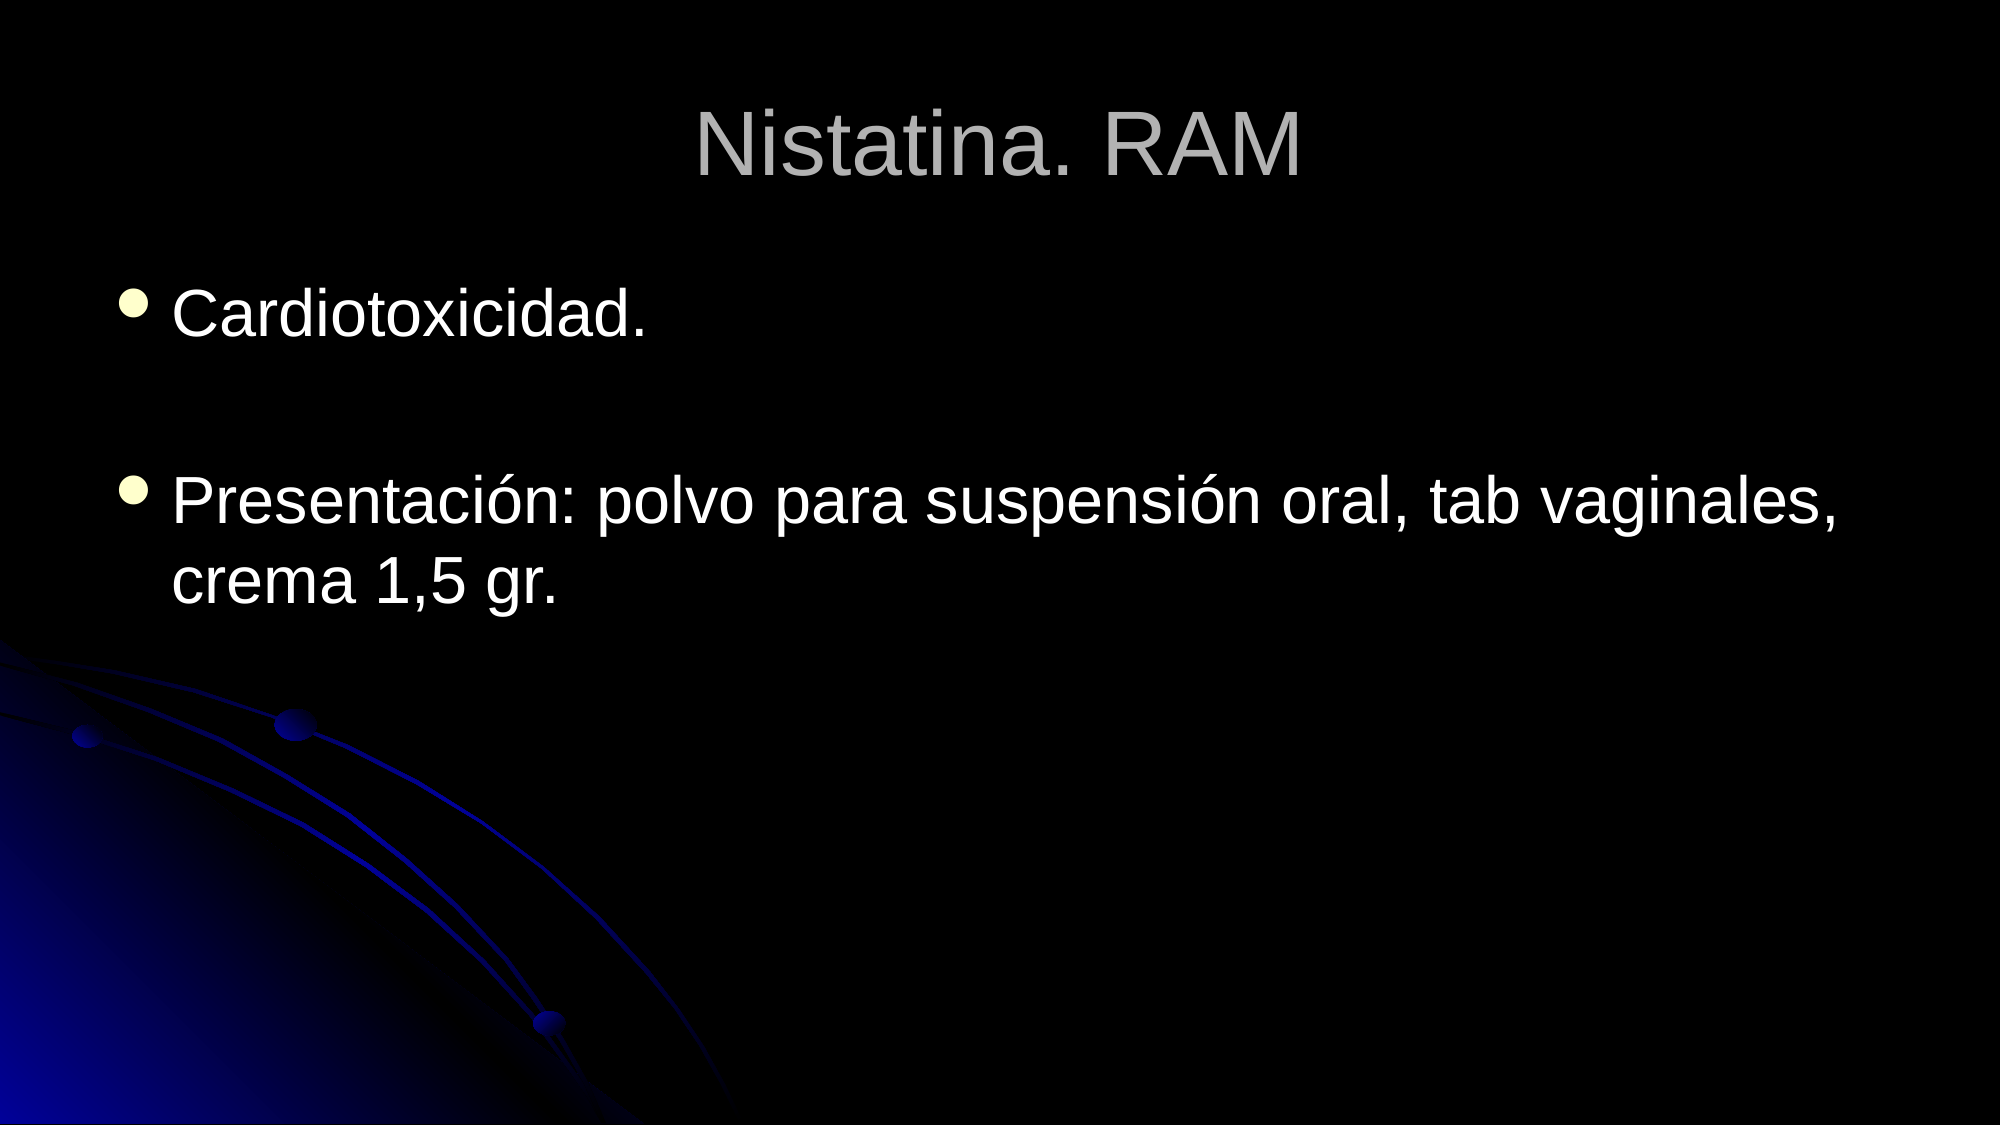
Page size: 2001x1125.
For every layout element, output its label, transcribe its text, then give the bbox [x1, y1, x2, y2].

list Cardiotoxicidad. Presentación: polvo para suspensión oral, tab vaginales, crema 1,5 gr. [99, 262, 1901, 1006]
title Nistatina. RAM [99, 45, 1901, 233]
